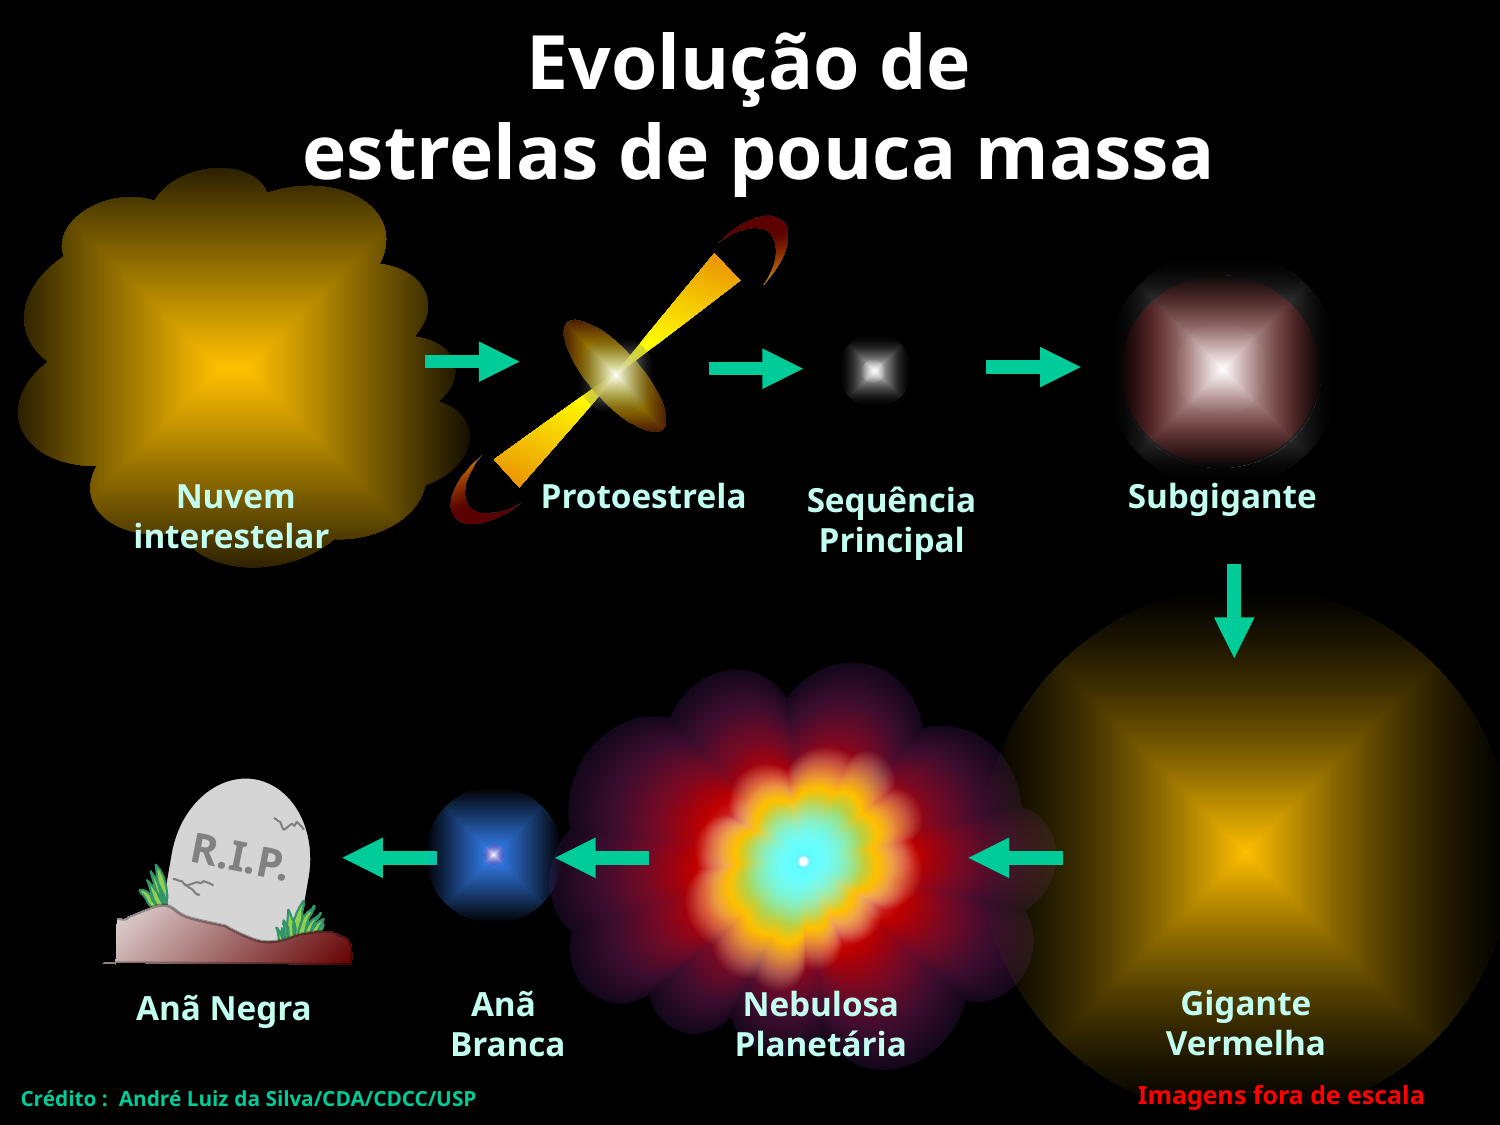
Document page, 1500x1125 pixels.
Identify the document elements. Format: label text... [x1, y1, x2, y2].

text_box Nuvem interestelar [106, 467, 366, 563]
text_box Gigante Vermelha [1116, 974, 1376, 1070]
text_box [1049, 586, 1500, 1072]
text_box Anã Branca [377, 975, 550, 1071]
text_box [424, 786, 562, 923]
text_box Subgigante [1092, 467, 1353, 523]
text_box Evolução de estrelas de pouca massa [17, 7, 1500, 195]
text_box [1104, 250, 1341, 488]
picture [480, 569, 1045, 1125]
text_box Anã Negra [94, 979, 355, 1034]
text_box [18, 195, 470, 536]
text_box Imagens fora de escala [1068, 1072, 1495, 1117]
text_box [836, 332, 914, 410]
text_box Crédito : André Luiz da Silva/CDA/CDCC/USP [5, 1077, 768, 1118]
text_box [516, 163, 723, 577]
text_box Protoestrela [727, 467, 774, 523]
text_box Sequência Principal [761, 471, 1022, 567]
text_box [81, 776, 355, 965]
text_box [221, 563, 287, 568]
